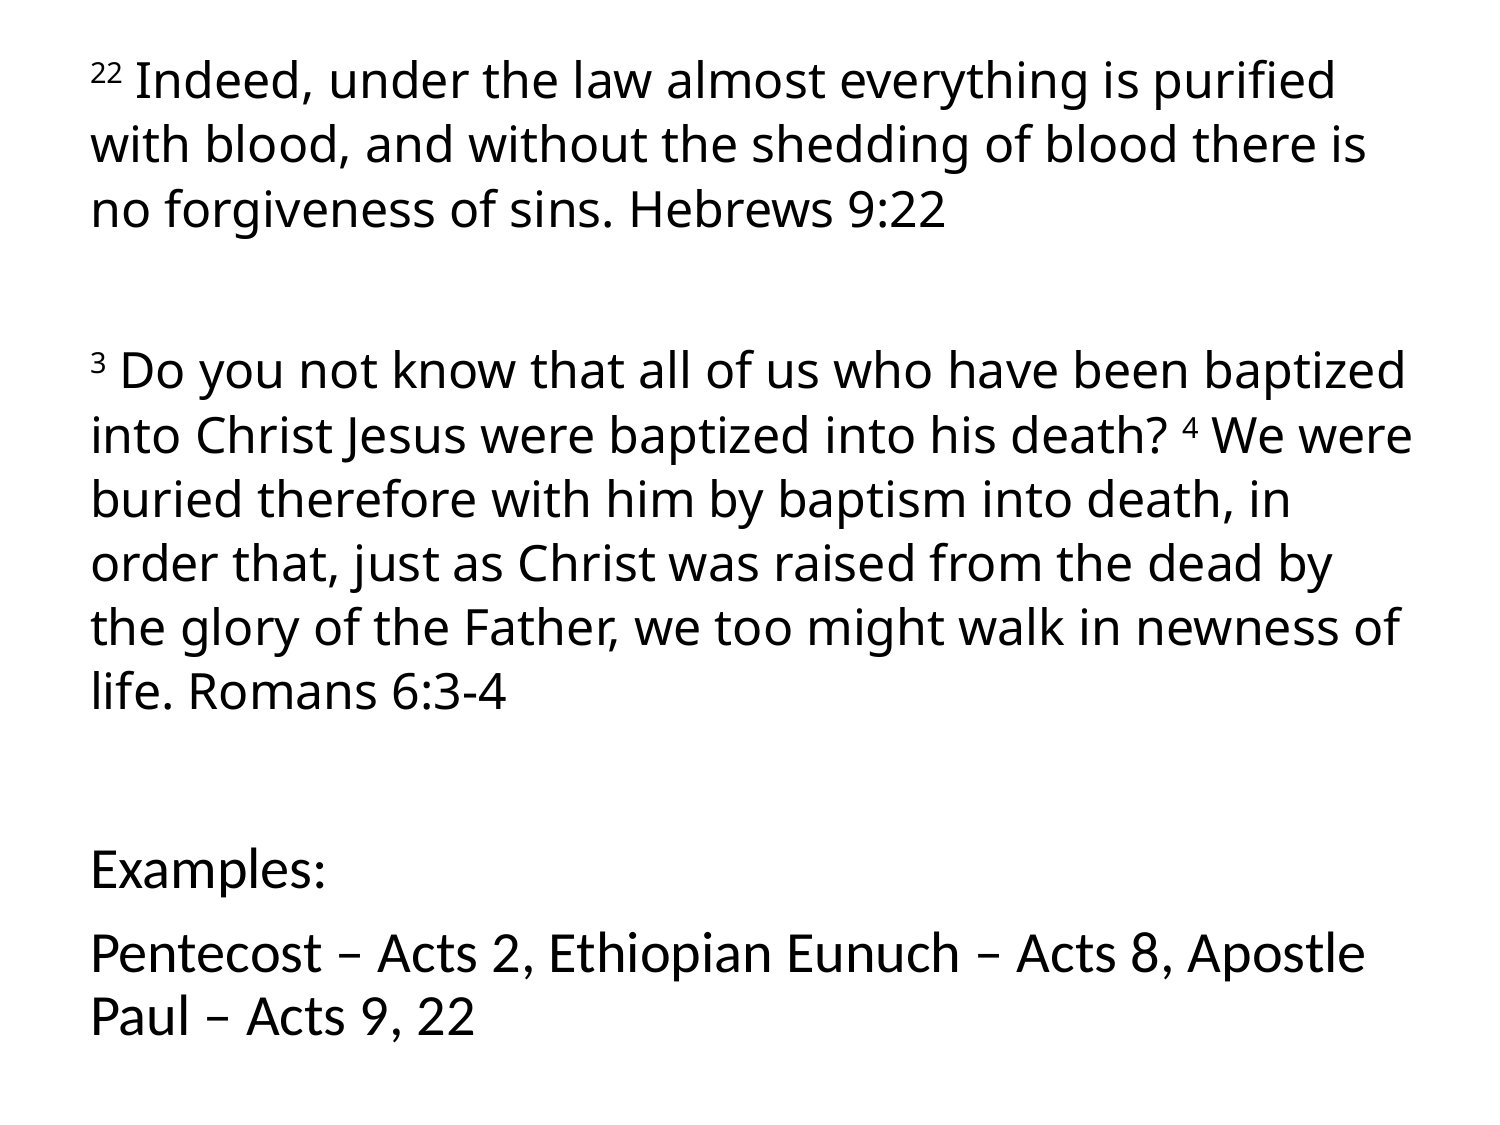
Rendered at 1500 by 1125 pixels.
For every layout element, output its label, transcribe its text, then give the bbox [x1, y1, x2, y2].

list 22 Indeed, under the law almost everything is purified with blood, and without the shedding of blood there is no forgiveness of sins. Hebrews 9:22 3 Do you not know that all of us who have been baptized into Christ Jesus were baptized into his death? 4 We were buried therefore with him by baptism into death, in order that, just as Christ was raised from the dead by the glory of the Father, we too might walk in newness of life. Romans 6:3-4 Examples: Pentecost – Acts 2, Ethiopian Eunuch – Acts 8, Apostle Paul – Acts 9, 22 [75, 37, 1434, 1071]
